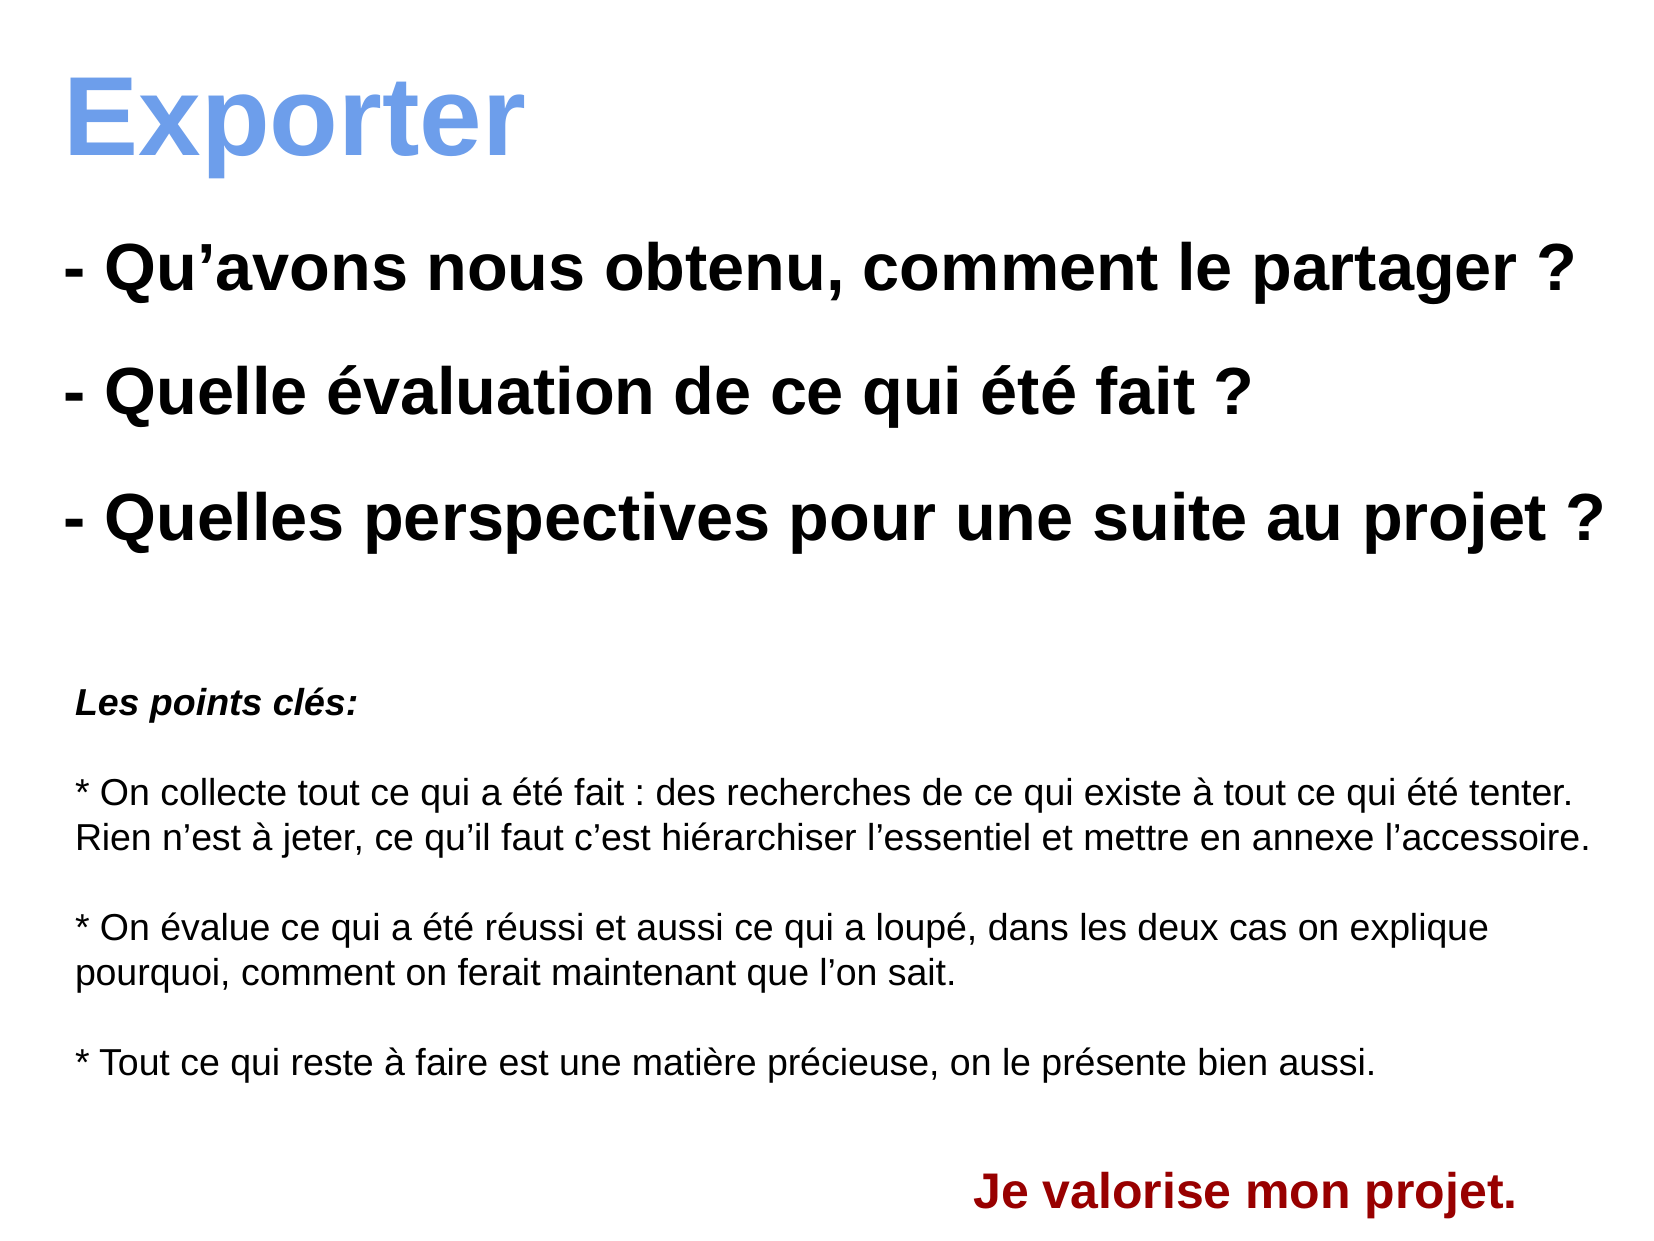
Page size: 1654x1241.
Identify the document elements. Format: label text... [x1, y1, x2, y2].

text_box Les points clés: * On collecte tout ce qui a été fait : des recherches de ce qui existe à tout ce qui été tenter. Rien n’est à jeter, ce qu’il faut c’est hiérarchiser l’essentiel et mettre en annexe l’accessoire. * On évalue ce qui a été réussi et aussi ce qui a loupé, dans les deux cas on explique pourquoi, comment on ferait maintenant que l’on sait. * Tout ce qui reste à faire est une matière précieuse, on le présente bien aussi. [60, 670, 1629, 1157]
text_box Je valorise mon projet. [958, 1150, 1597, 1210]
text_box Exporter - Qu’avons nous obtenu, comment le partager ? - Quelle évaluation de ce qui été fait ? - Quelles perspectives pour une suite au projet ? [48, 35, 1631, 700]
